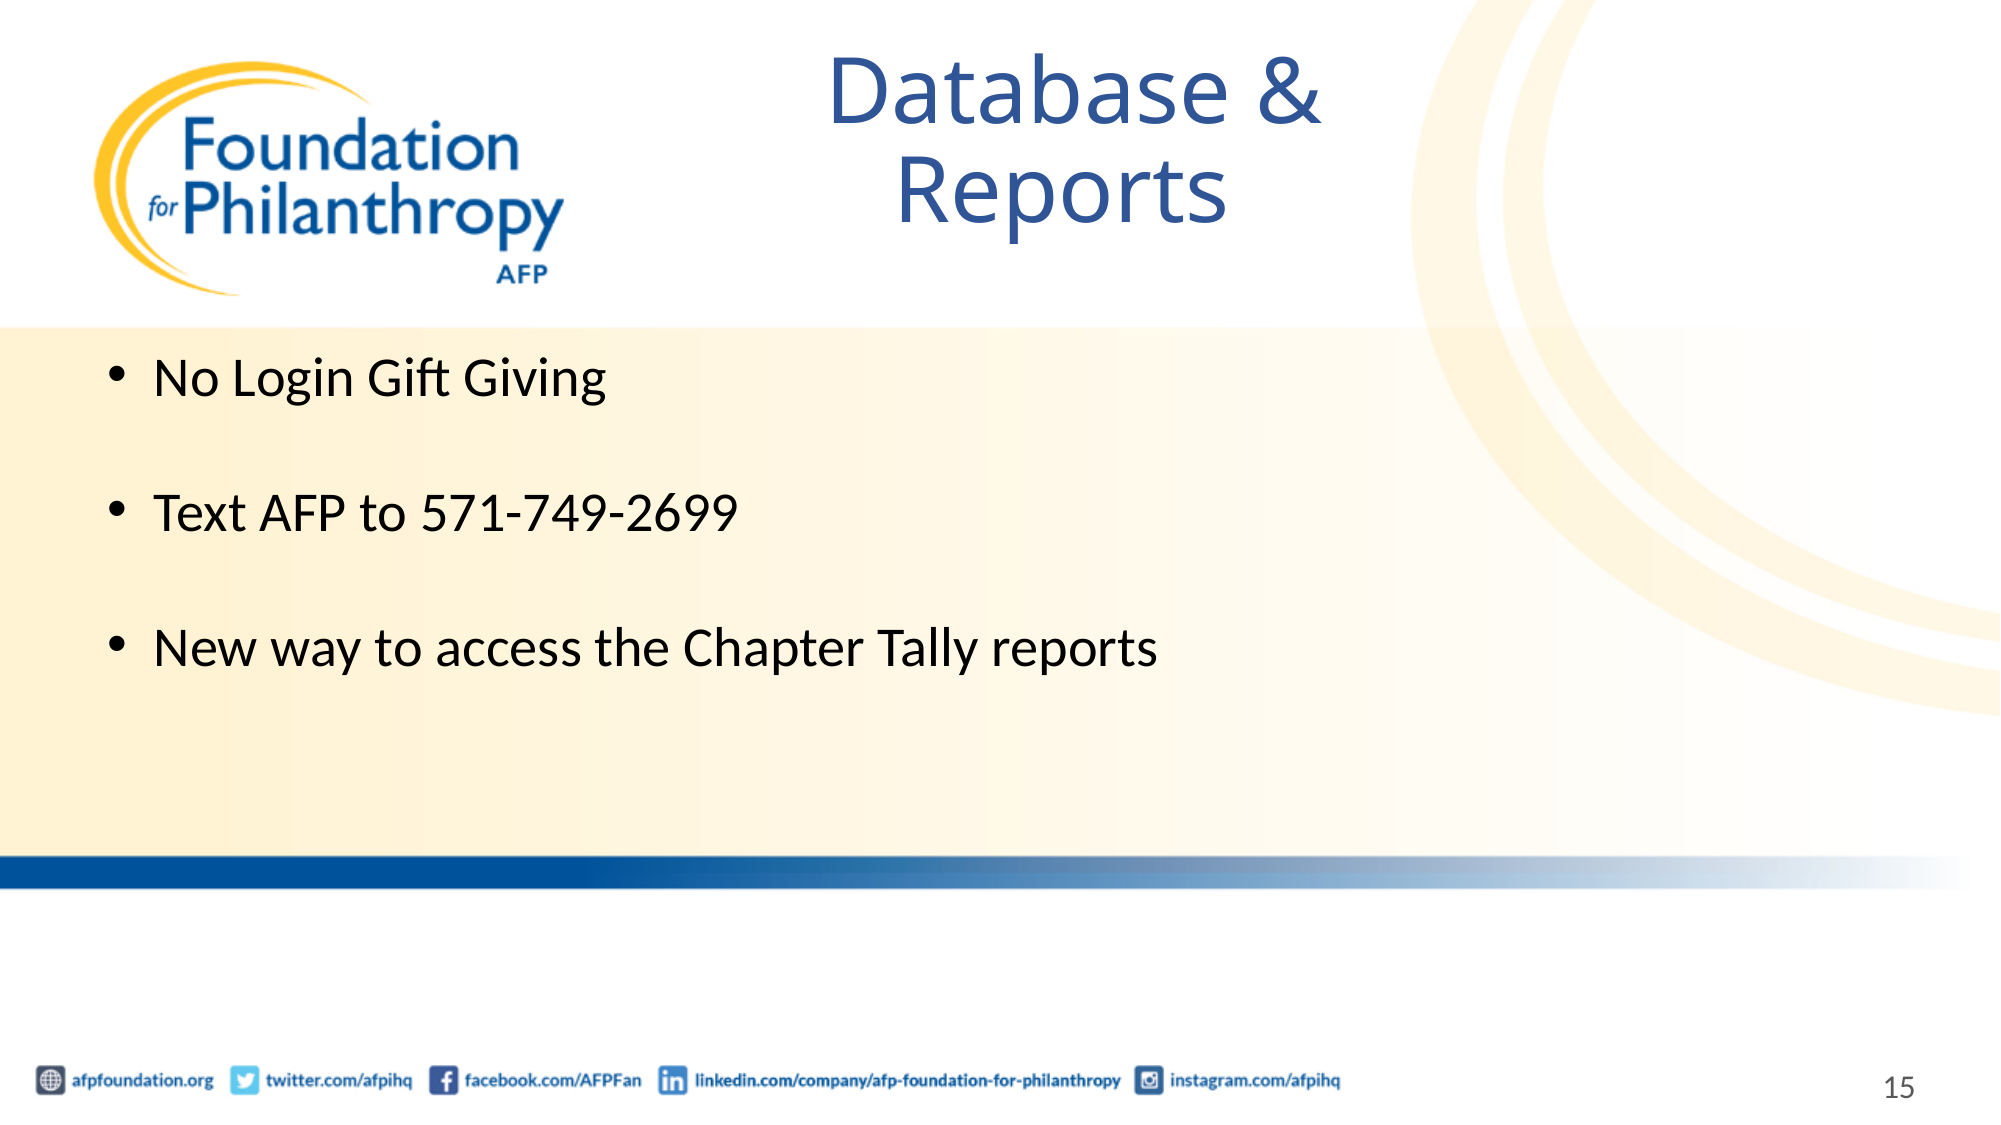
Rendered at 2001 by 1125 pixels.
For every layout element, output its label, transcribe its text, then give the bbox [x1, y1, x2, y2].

text_box No Login Gift Giving Text AFP to 571-749-2699 New way to access the Chapter Tally reports [92, 332, 1856, 685]
picture [0, 0, 2000, 1125]
title Database & Reports [657, 113, 1491, 251]
